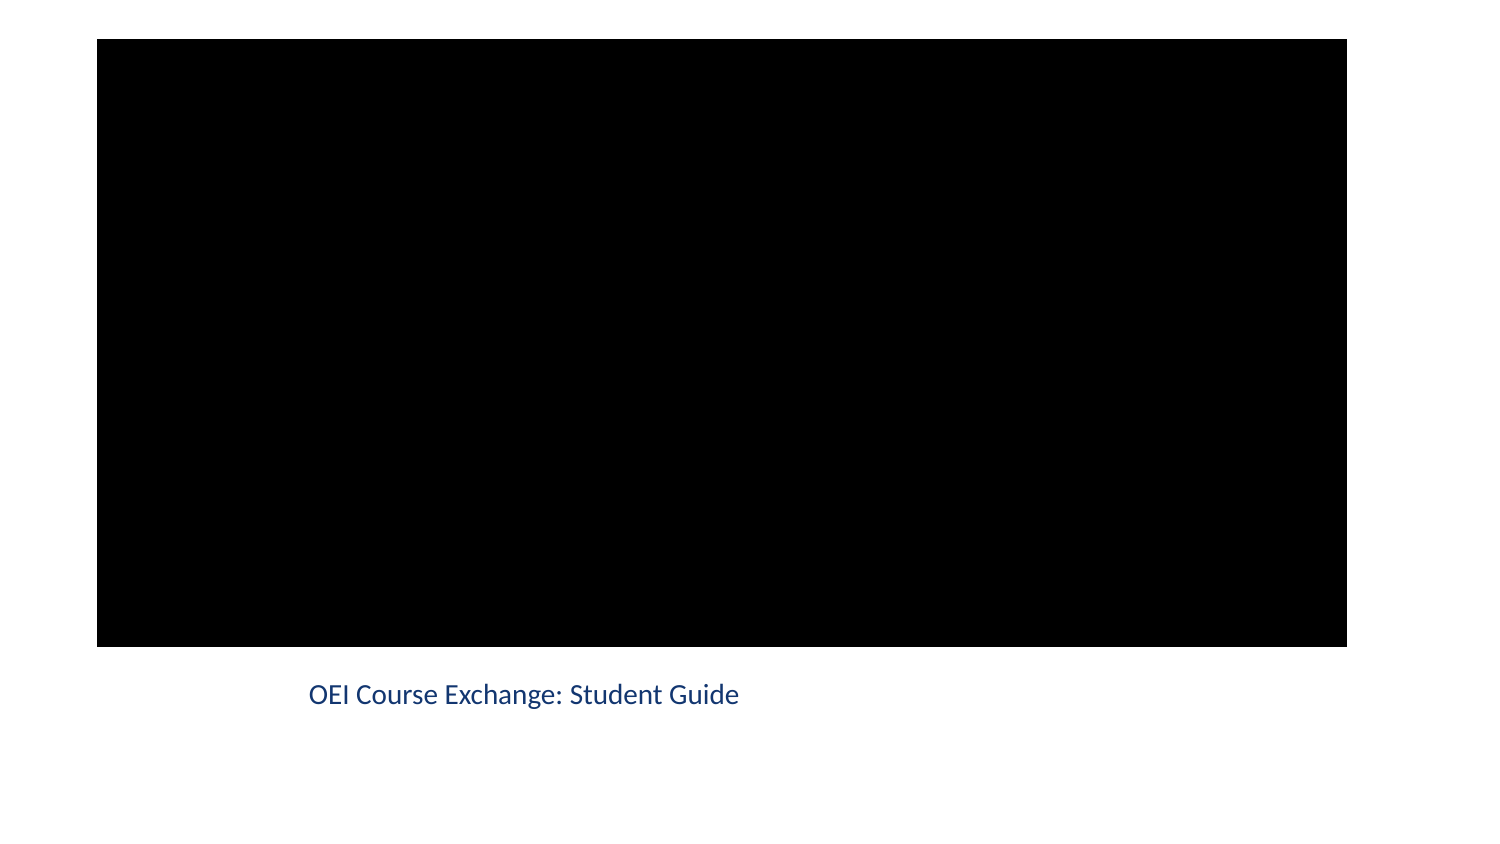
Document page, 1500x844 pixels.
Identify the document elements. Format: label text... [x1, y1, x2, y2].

picture [97, 39, 1347, 647]
list OEI Course Exchange: Student Guide [294, 660, 1194, 760]
